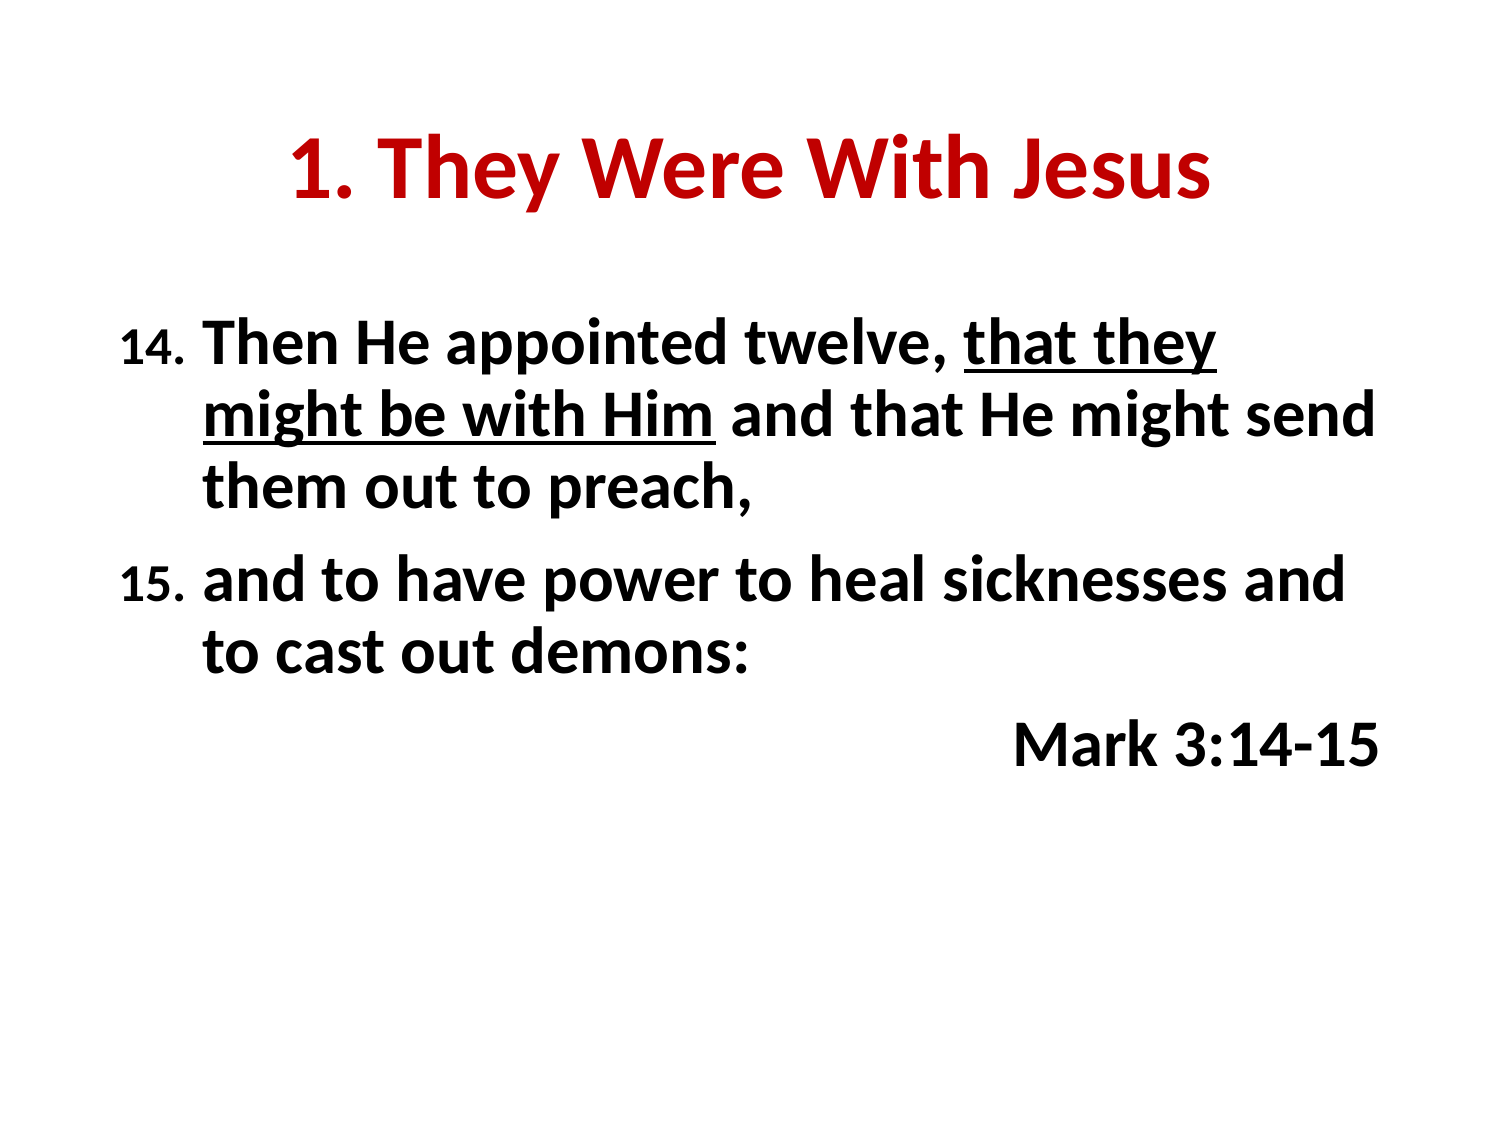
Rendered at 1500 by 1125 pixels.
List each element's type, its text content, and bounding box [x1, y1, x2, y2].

list Then He appointed twelve, that they might be with Him and that He might send them out to preach, and to have power to heal sicknesses and to cast out demons: Mark 3:14-15 [103, 299, 1397, 1014]
title 1. They Were With Jesus [103, 59, 1397, 278]
